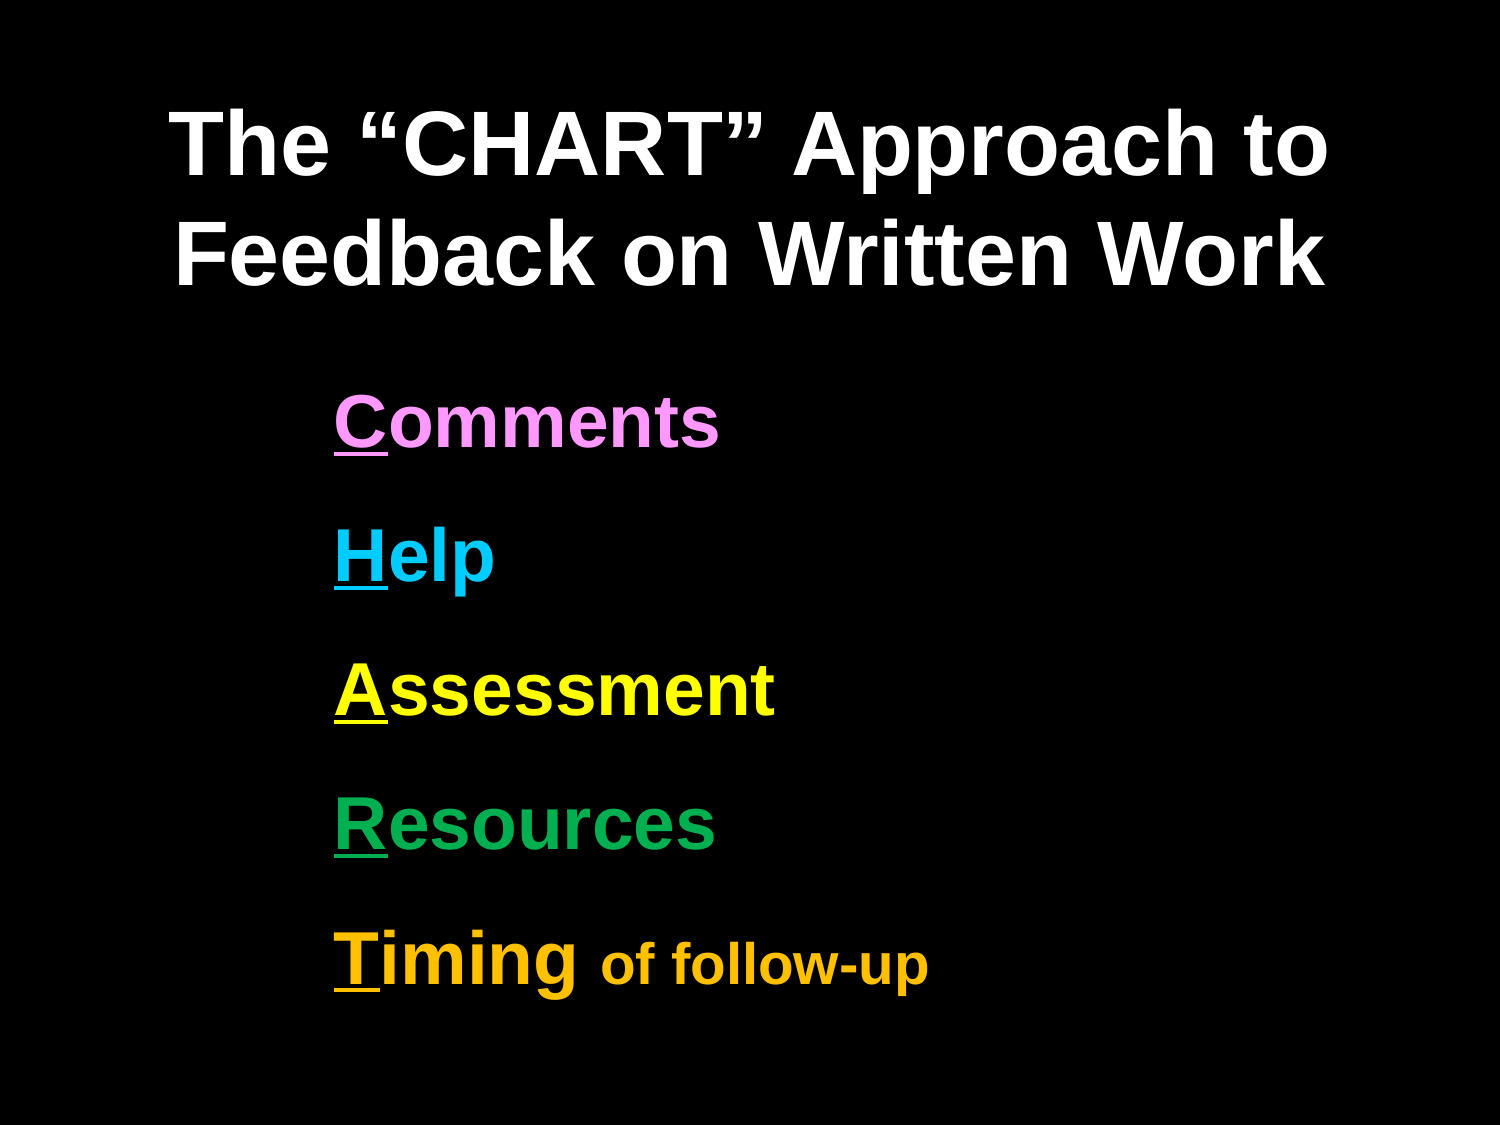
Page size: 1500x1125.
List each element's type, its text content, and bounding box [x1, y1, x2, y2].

list Comments Help Assessment Resources Timing of follow-up [112, 324, 1388, 1000]
title The “CHART” Approach to Feedback on Written Work [112, 99, 1388, 288]
